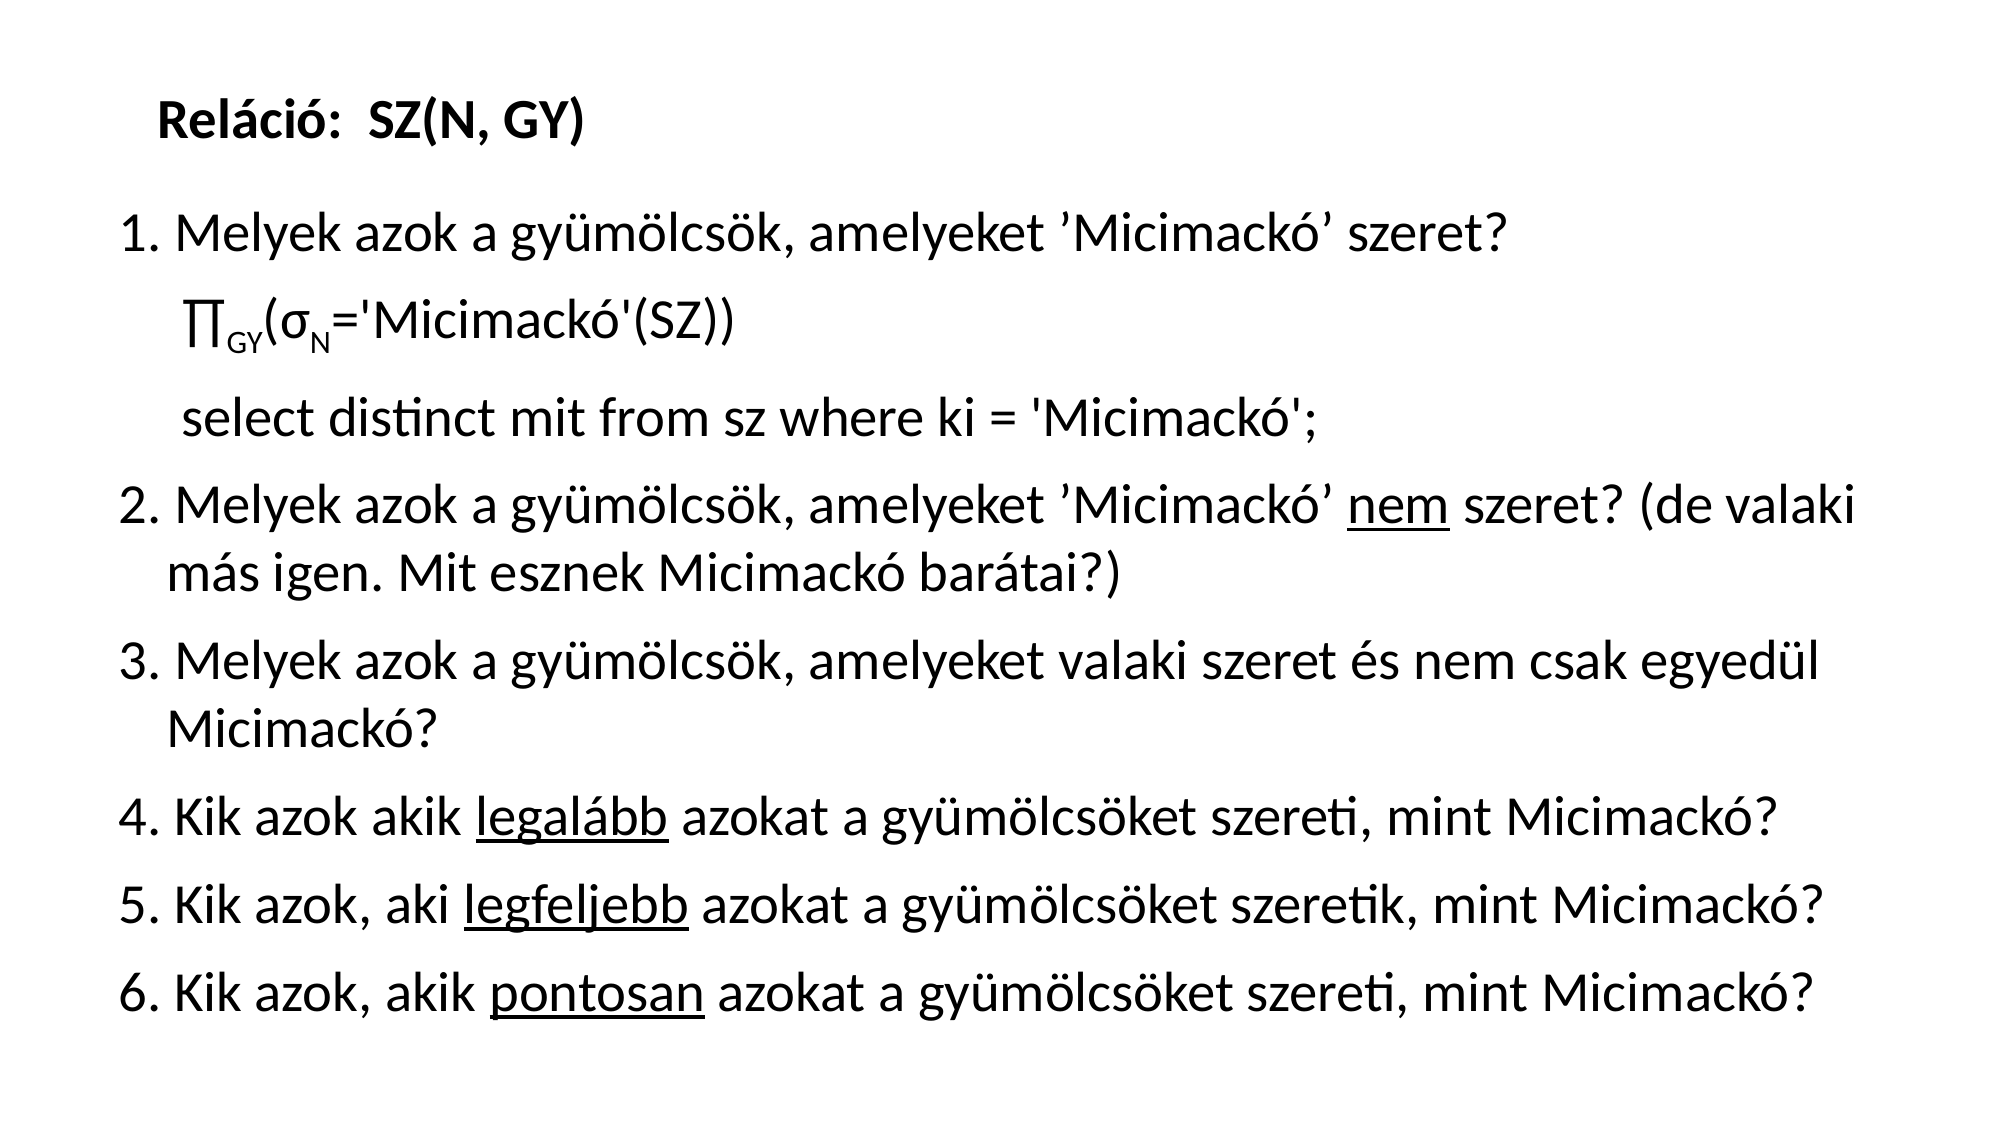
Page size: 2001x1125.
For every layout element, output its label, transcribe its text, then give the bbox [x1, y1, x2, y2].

list Reláció: SZ(N, GY) 1. Melyek azok a gyümölcsök, amelyeket ’Micimackó’ szeret? ∏GY(σN='Micimackó'(SZ)) select distinct mit from sz where ki = 'Micimackó'; 2. Melyek azok a gyümölcsök, amelyeket ’Micimackó’ nem szeret? (de valaki más igen. Mit esznek Micimackó barátai?) 3. Melyek azok a gyümölcsök, amelyeket valaki szeret és nem csak egyedül Micimackó? 4. Kik azok akik legalább azokat a gyümölcsöket szereti, mint Micimackó? 5. Kik azok, aki legfeljebb azokat a gyümölcsöket szeretik, mint Micimackó? 6. Kik azok, akik pontosan azokat a gyümölcsöket szereti, mint Micimackó? [103, 75, 1896, 1036]
